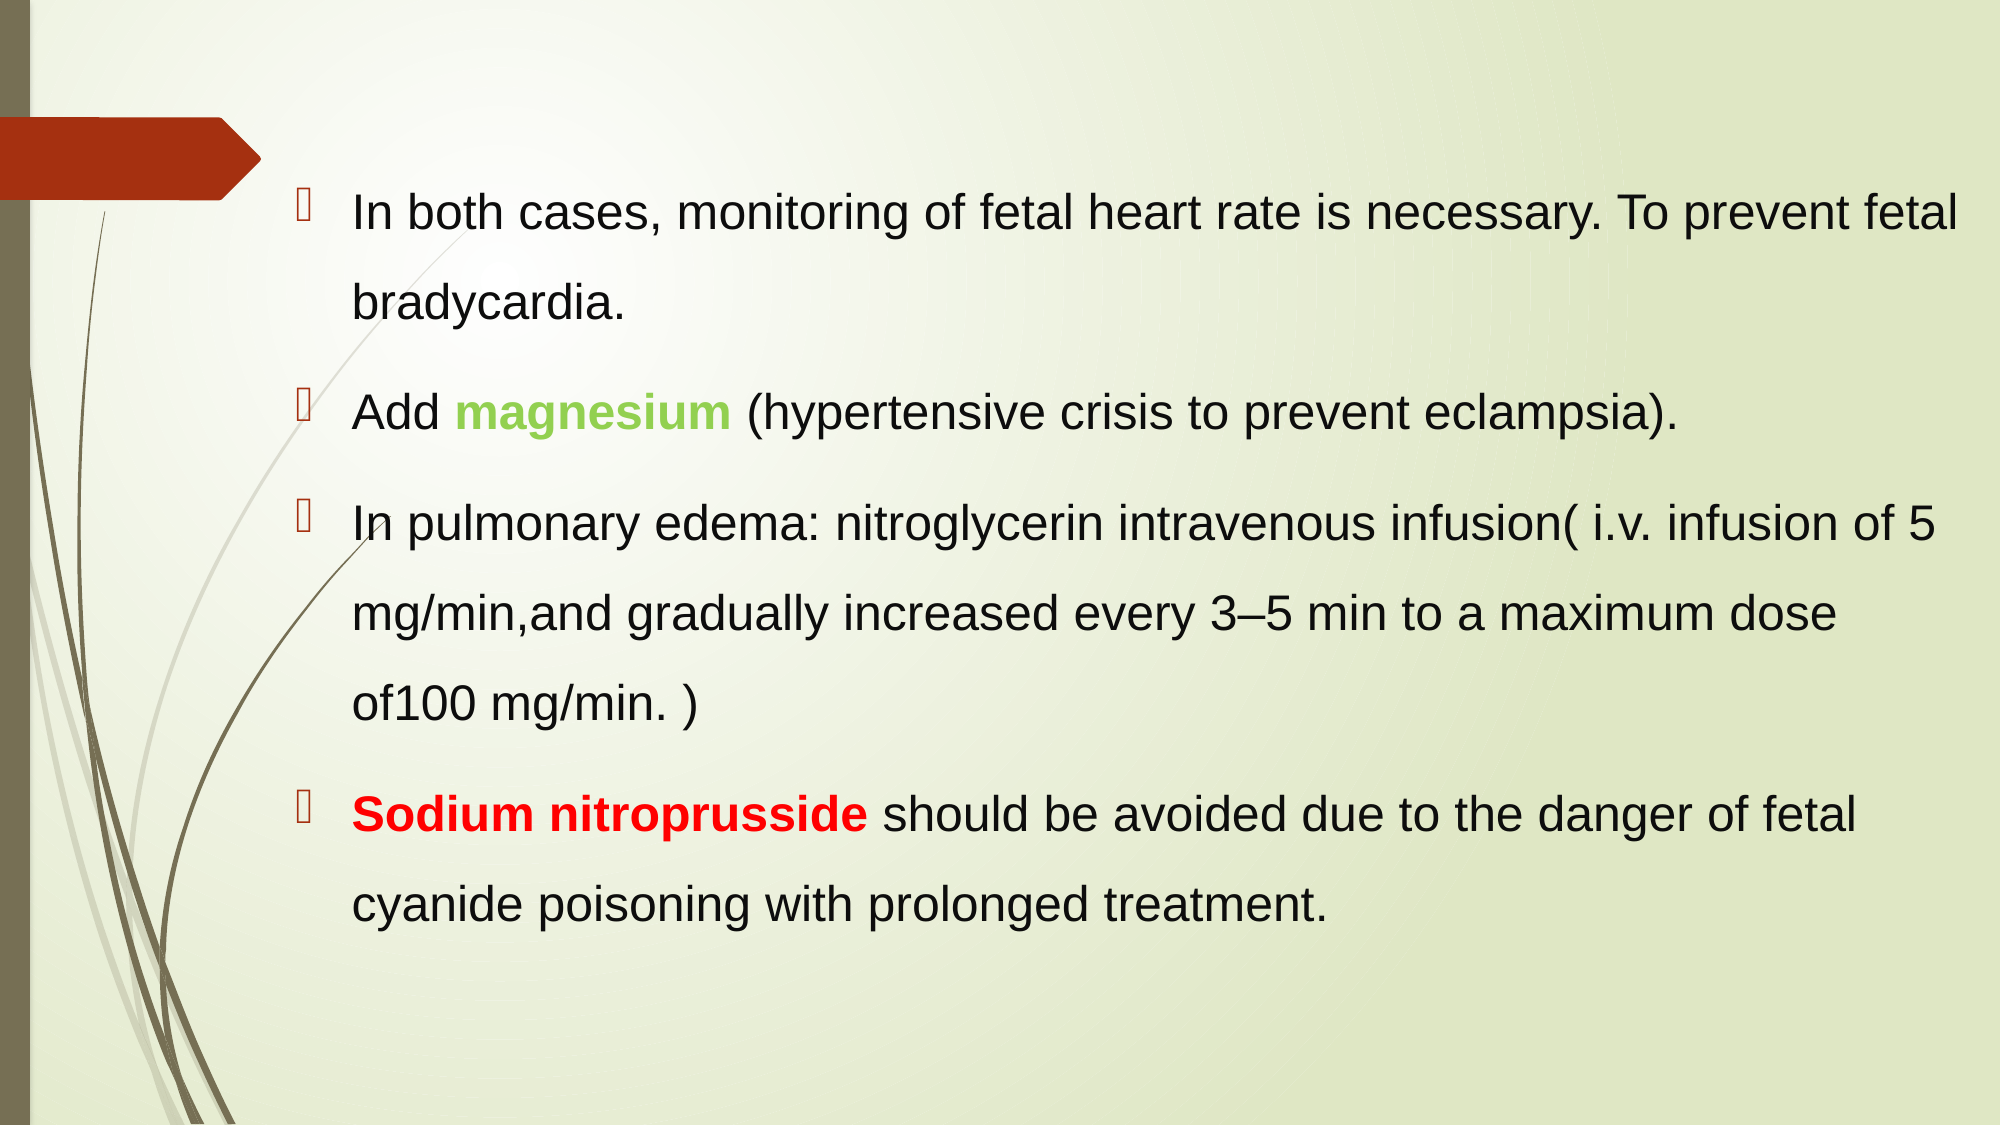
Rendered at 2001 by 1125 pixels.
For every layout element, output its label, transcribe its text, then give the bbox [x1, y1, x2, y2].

list In both cases, monitoring of fetal heart rate is necessary. To prevent fetal bradycardia. Add magnesium (hypertensive crisis to prevent eclampsia). In pulmonary edema: nitroglycerin intravenous infusion( i.v. infusion of 5 mg/min,and gradually increased every 3–5 min to a maximum dose of100 mg/min. ) Sodium nitroprusside should be avoided due to the danger of fetal cyanide poisoning with prolonged treatment. [280, 141, 1976, 1093]
